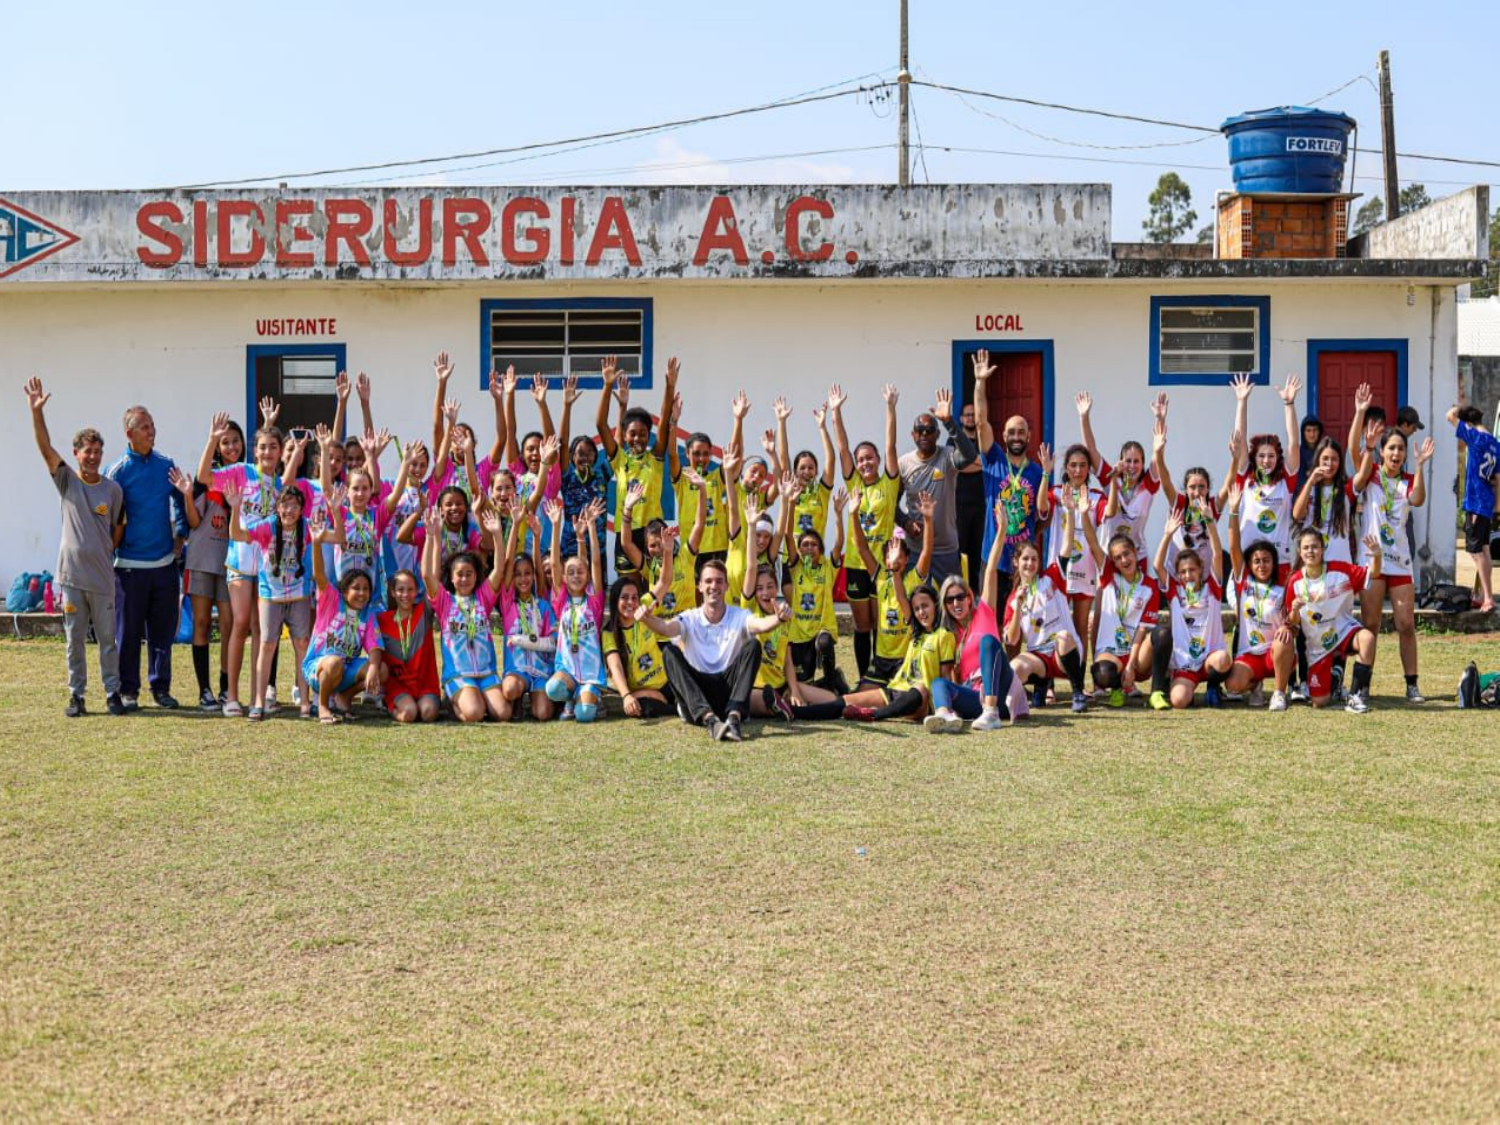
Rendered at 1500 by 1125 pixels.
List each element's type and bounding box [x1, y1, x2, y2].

list [0, 0, 1500, 1125]
